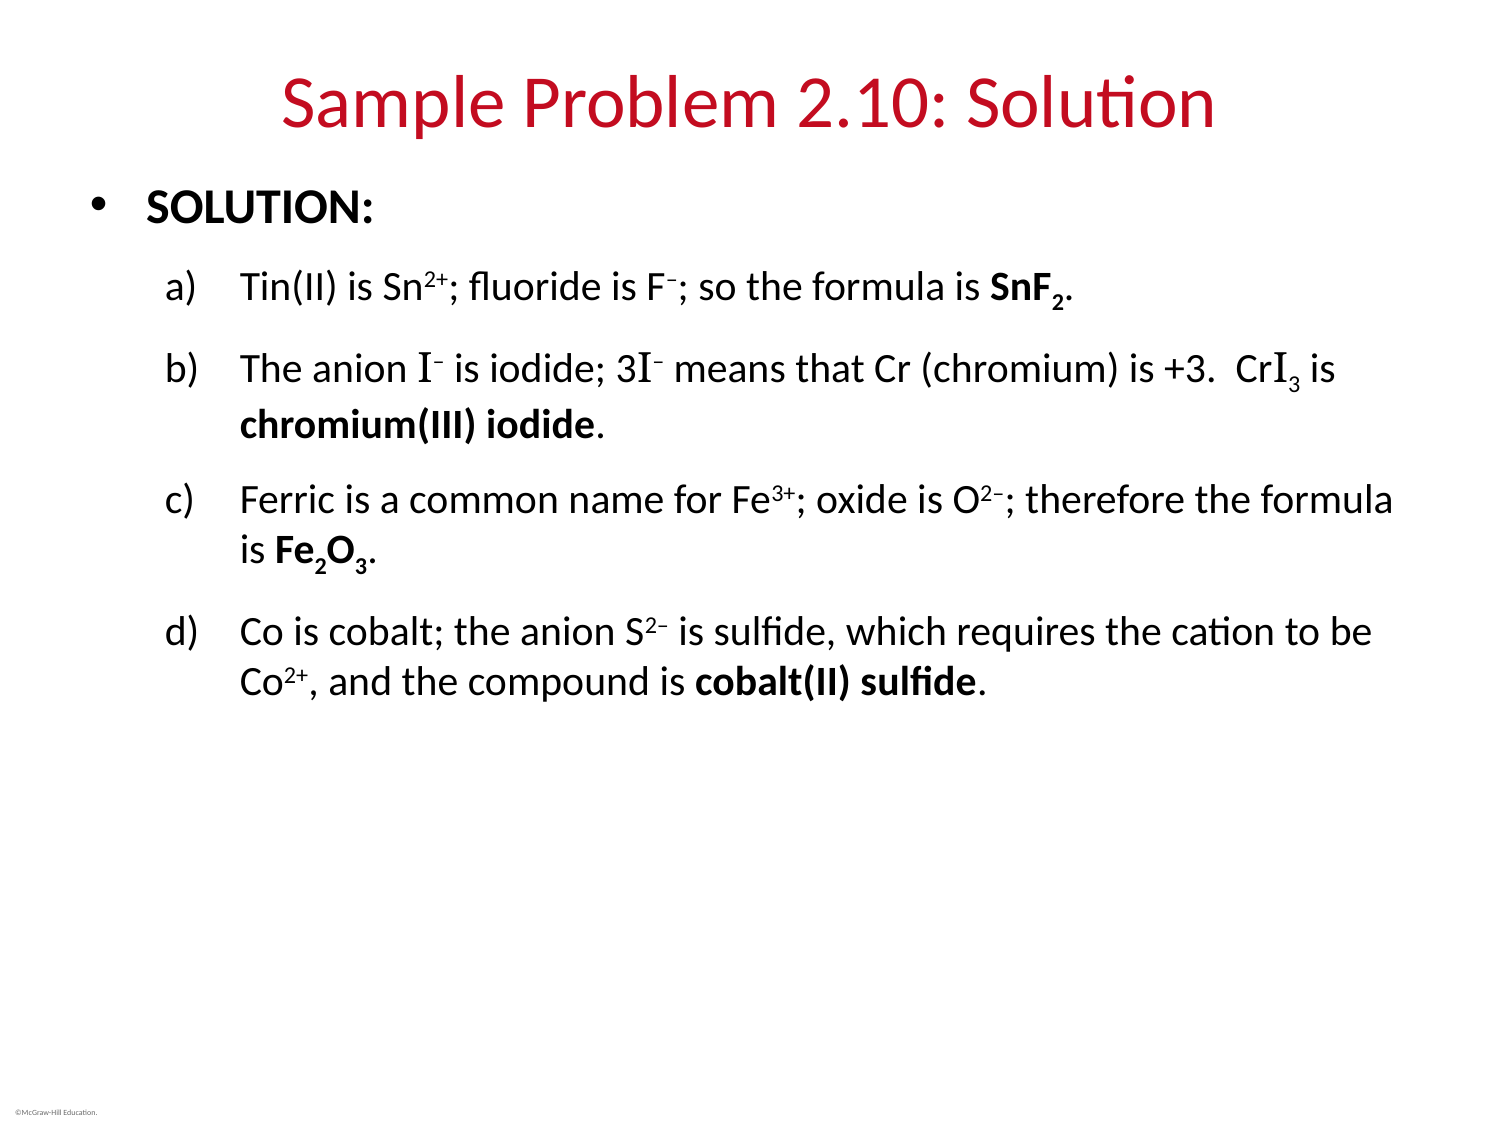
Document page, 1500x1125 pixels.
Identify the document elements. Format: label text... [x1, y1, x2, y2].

title Sample Problem 2.10: Solution [0, 44, 1500, 145]
list SOLUTION: Tin(II) is Sn2+; fluoride is F–; so the formula is SnF2. The anion I– is iodide; 3I– means that Cr (chromium) is +3. CrI3 is chromium(III) iodide. Ferric is a common name for Fe3+; oxide is O2–; therefore the formula is Fe2O3. Co is cobalt; the anion S2– is sulfide, which requires the cation to be Co2+, and the compound is cobalt(II) sulfide. [75, 166, 1425, 1079]
